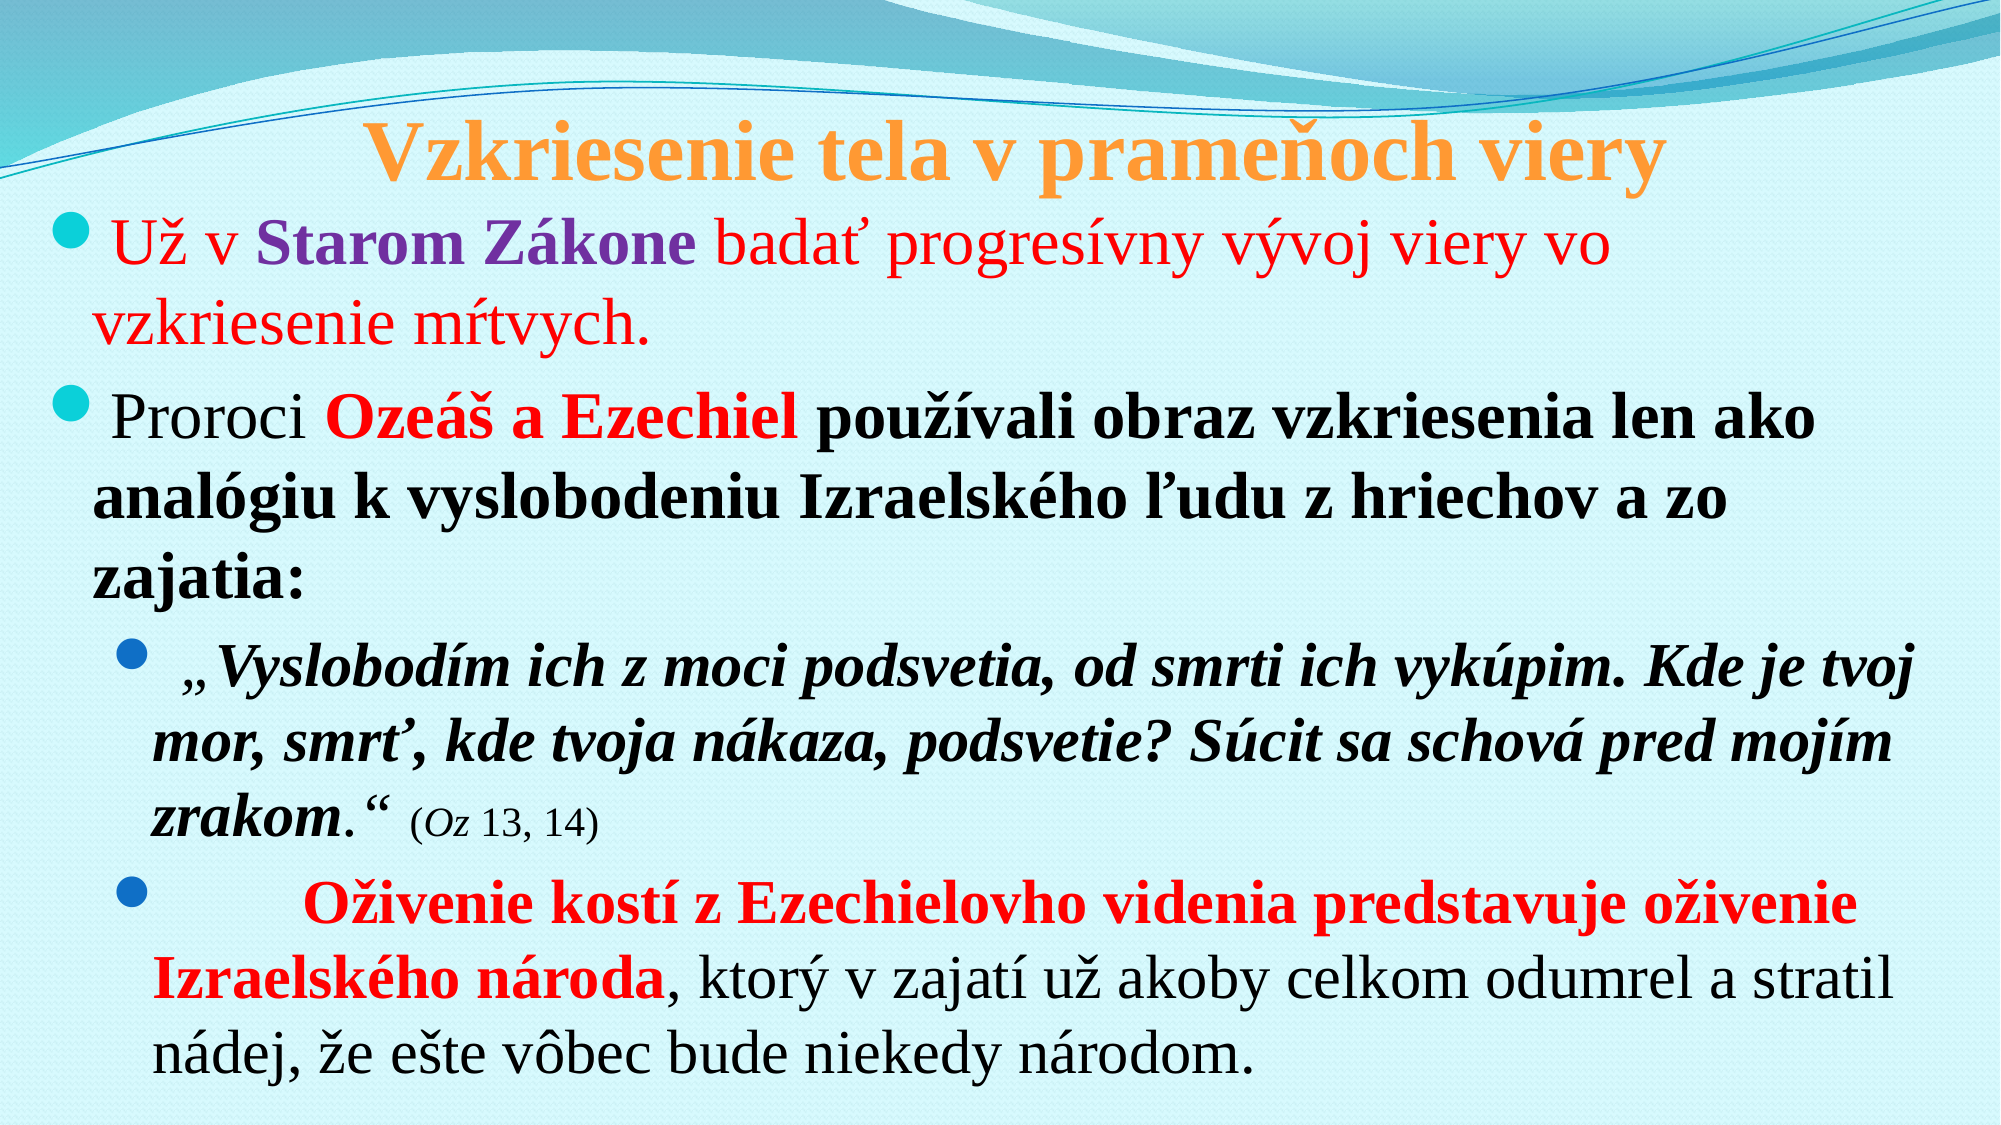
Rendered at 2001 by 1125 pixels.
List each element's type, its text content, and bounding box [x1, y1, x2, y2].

title Vzkriesenie tela v prameňoch viery [31, 86, 2000, 277]
list Už v Starom Zákone badať progresívny vývoj viery vo vzkriesenie mŕtvych. Proroci Ozeáš a Ezechiel používali obraz vzkriesenia len ako analógiu k vyslobodeniu Izraelského ľudu z hriechov a zo zajatia: „Vyslobodím ich z moci podsvetia, od smrti ich vykúpim. Kde je tvoj mor, smrť, kde tvoja nákaza, podsvetie? Súcit sa schová pred mojím zrakom.“ (Oz 13, 14) Oživenie kostí z Ezechielovho videnia predstavuje oživenie Izraelského národa, ktorý v zajatí už akoby celkom odumrel a stratil nádej, že ešte vôbec bude niekedy národom. [32, 190, 1948, 1060]
